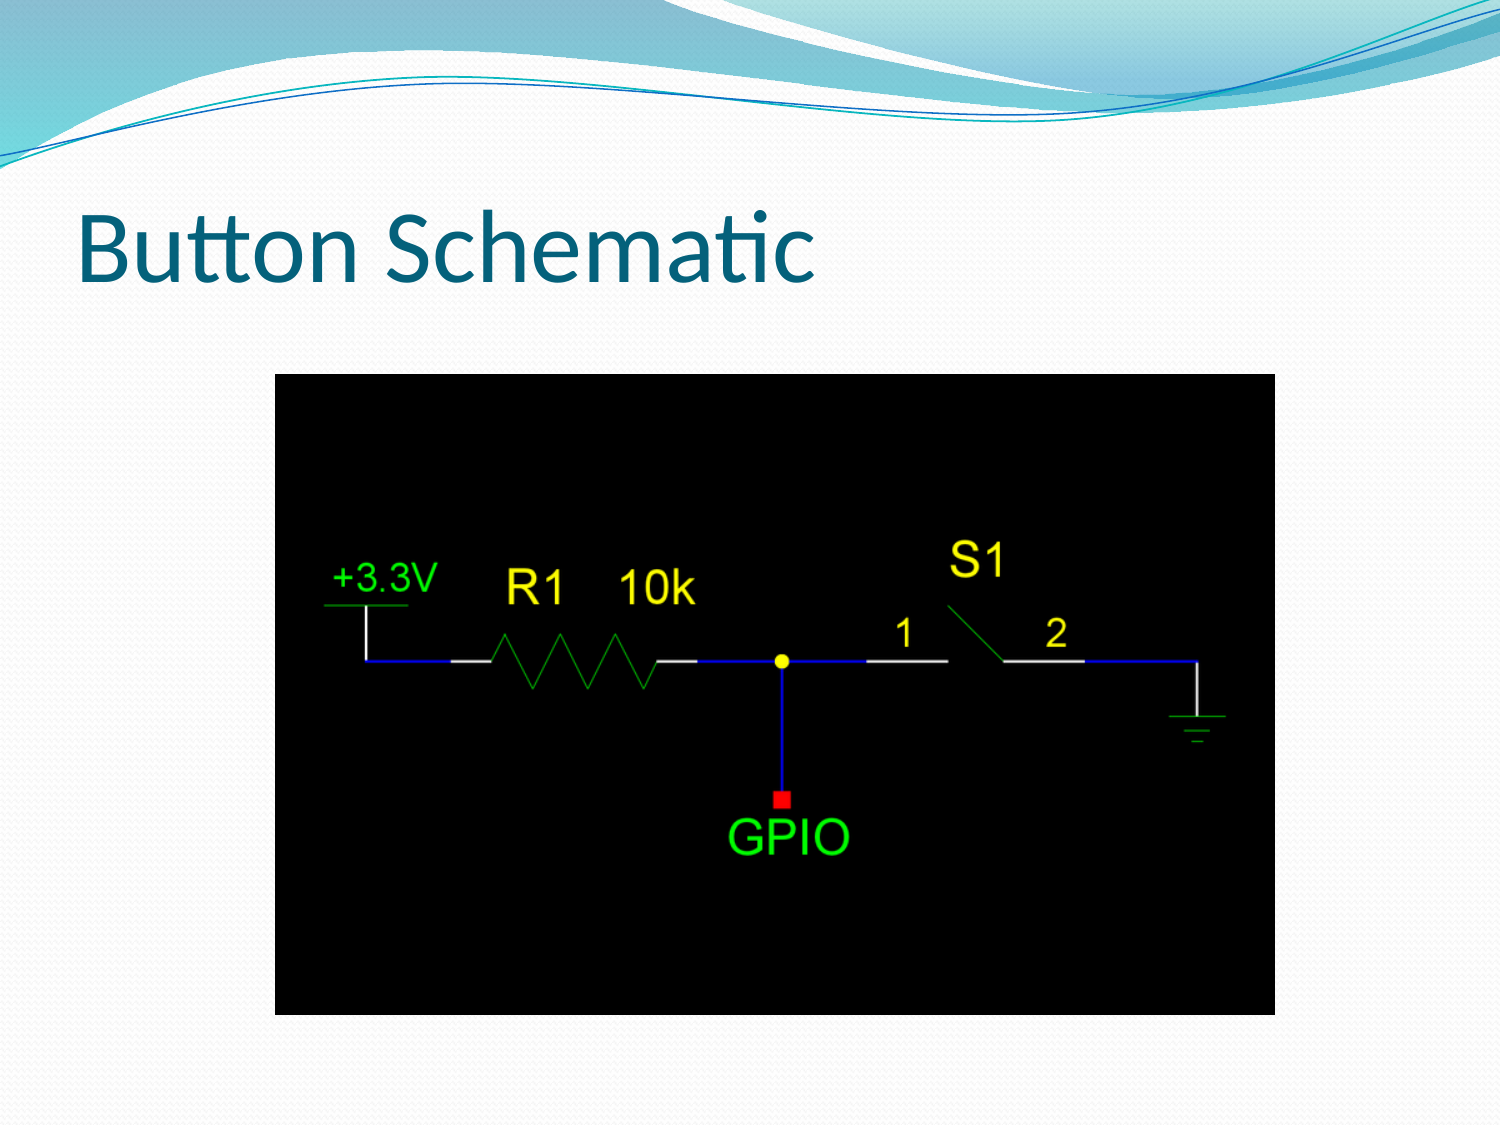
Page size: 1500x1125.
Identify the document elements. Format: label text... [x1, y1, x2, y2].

title Button Schematic [75, 115, 1425, 303]
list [274, 374, 1276, 1016]
